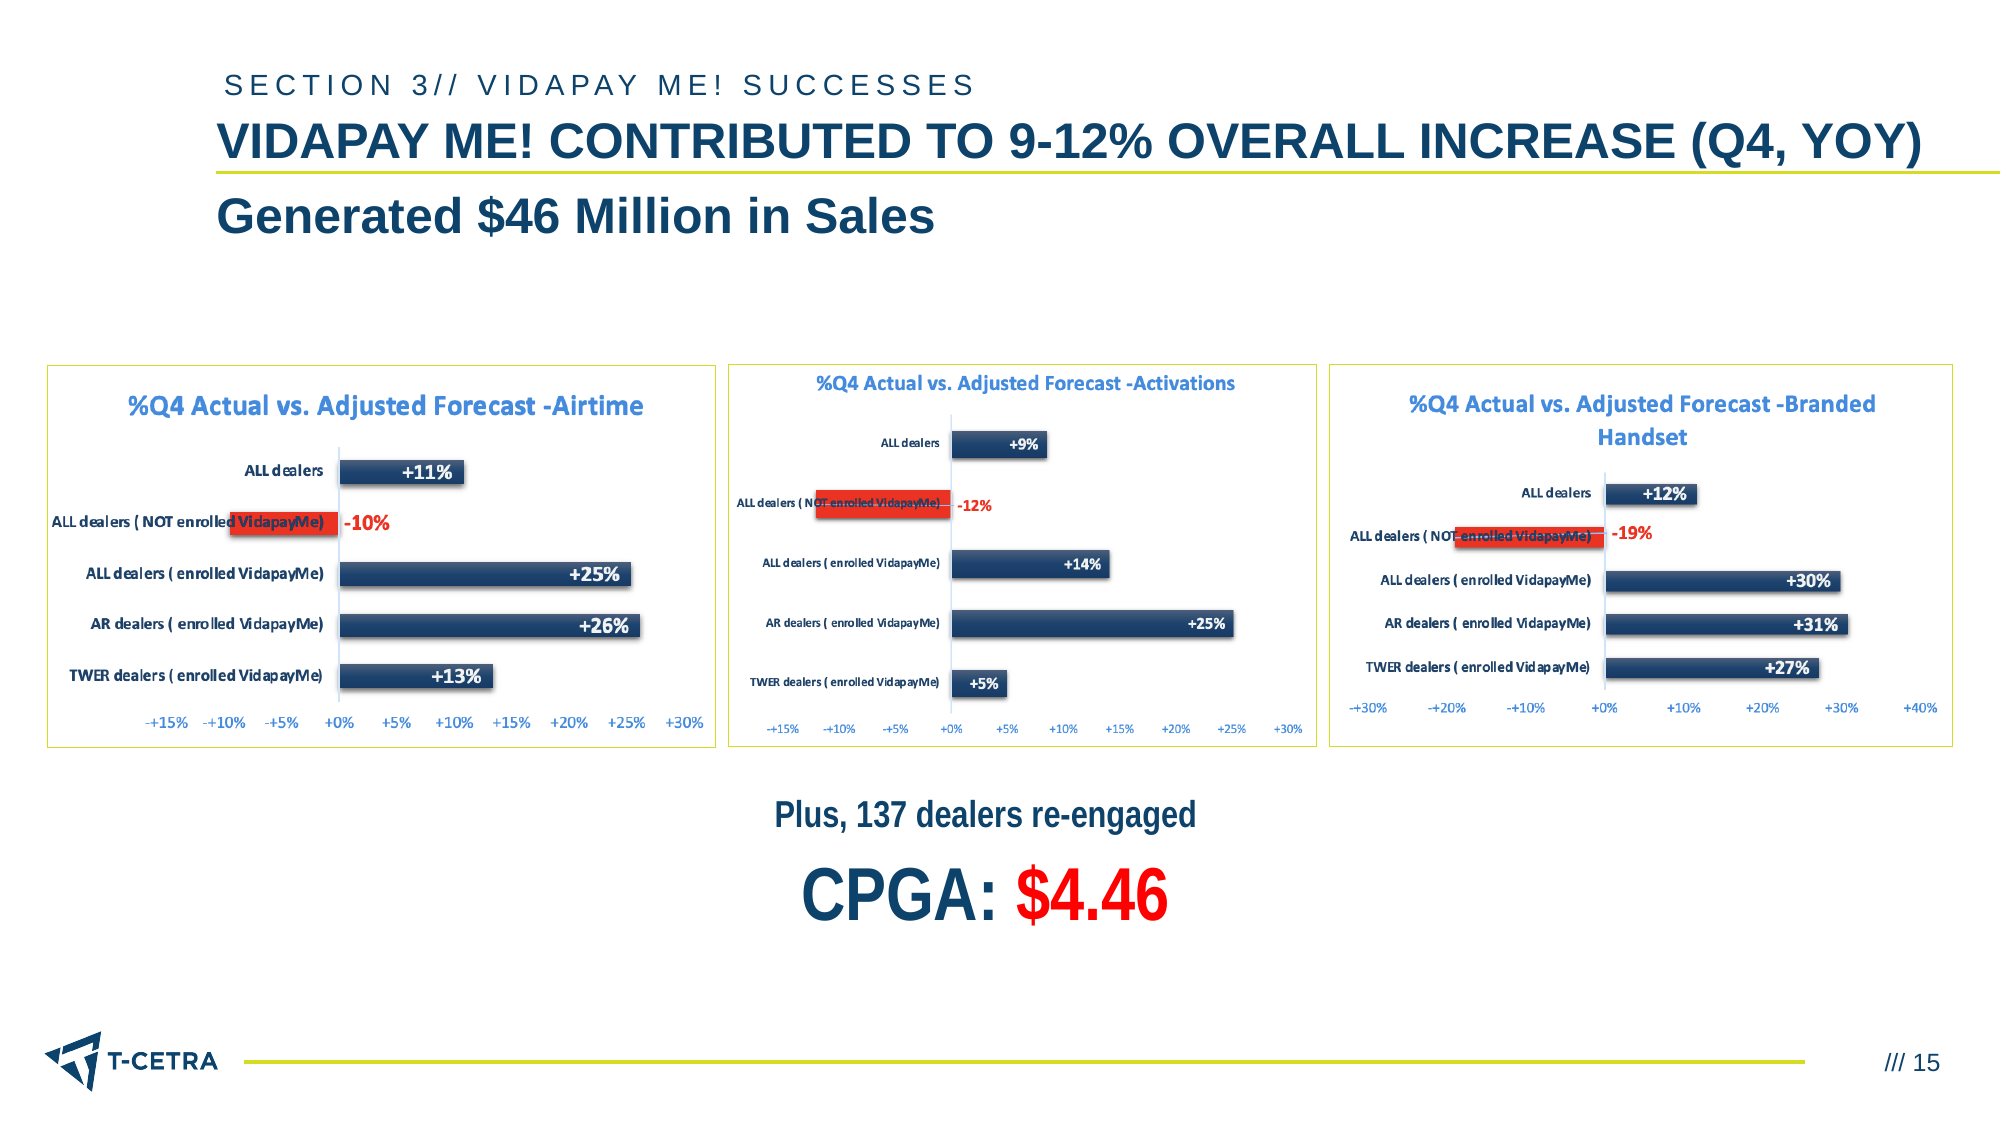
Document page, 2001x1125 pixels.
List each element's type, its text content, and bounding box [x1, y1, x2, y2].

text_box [47, 364, 1953, 748]
slide_number /// 15 [1505, 1042, 1956, 1081]
text_box Plus, 137 dealers re-engaged CPGA: $4.46 [751, 787, 1220, 931]
picture [44, 1031, 218, 1092]
list VIDAPAY ME! CONTRIBUTED TO 9-12% OVERALL INCREASE (Q4, YOY) Generated $46 Million in Sales [216, 162, 1953, 252]
list SECTION 3// VIDAPAY ME! SUCCESSES [223, 19, 1763, 109]
